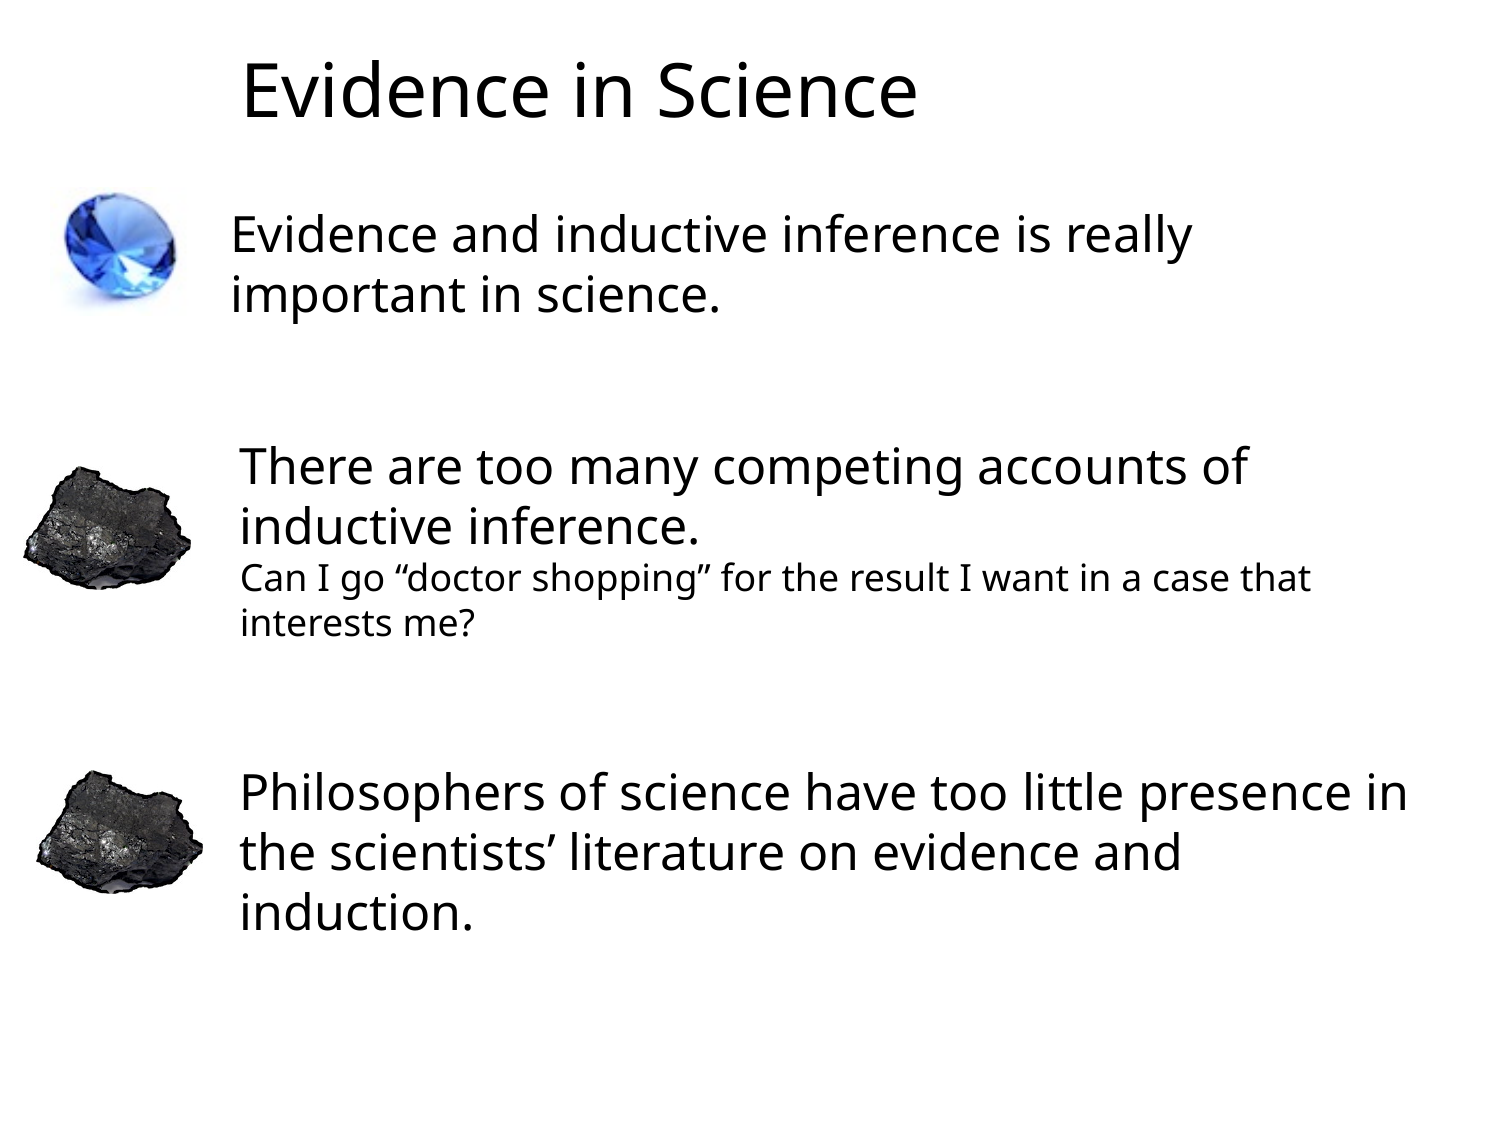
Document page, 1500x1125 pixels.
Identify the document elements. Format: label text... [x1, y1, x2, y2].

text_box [23, 426, 1432, 655]
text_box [50, 187, 1423, 332]
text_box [35, 752, 1432, 950]
title Evidence in Science [225, 42, 1500, 142]
